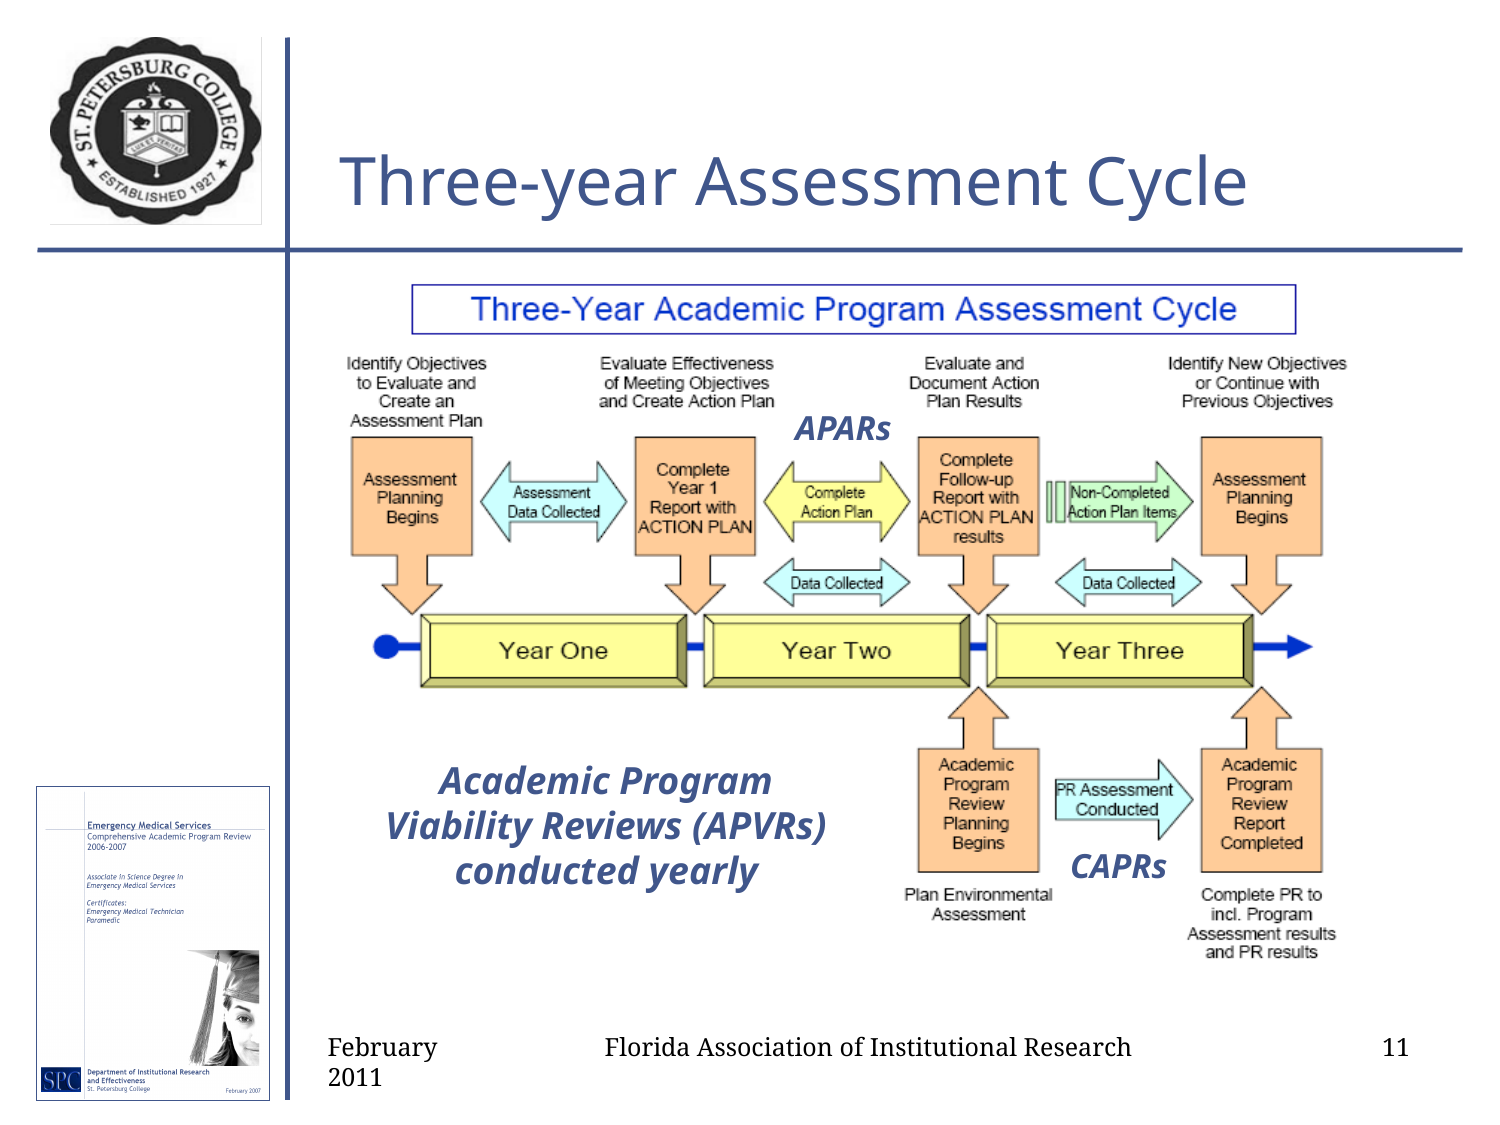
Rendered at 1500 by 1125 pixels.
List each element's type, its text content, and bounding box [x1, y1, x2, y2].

slide_number 11 [1237, 1024, 1426, 1103]
title Three-year Assessment Cycle [324, 124, 1426, 233]
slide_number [312, 1024, 513, 1103]
footer Florida Association of Institutional Research [537, 1024, 1201, 1103]
picture [312, 262, 1388, 988]
